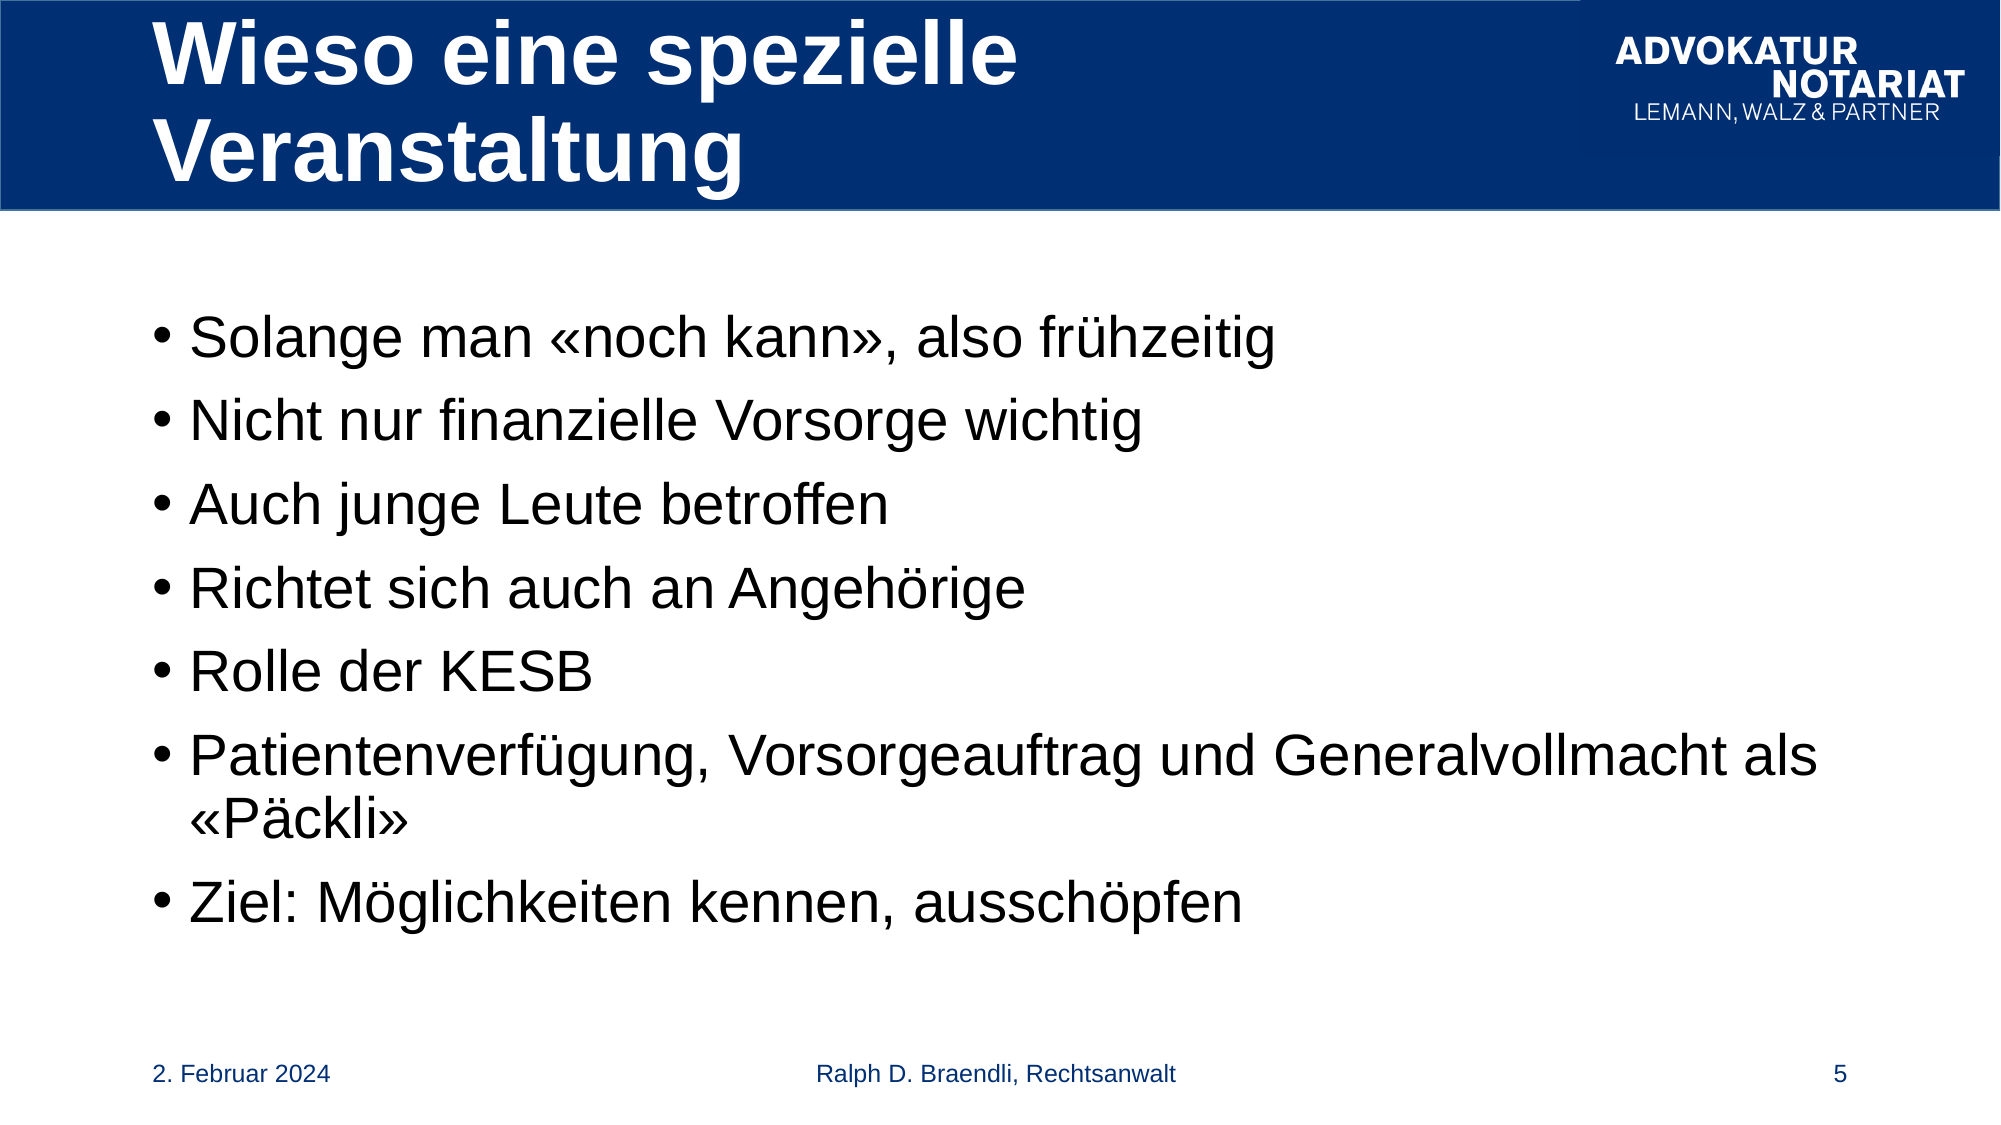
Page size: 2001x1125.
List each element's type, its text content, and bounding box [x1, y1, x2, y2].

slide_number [137, 1042, 588, 1103]
title Wieso eine spezielle Veranstaltung [137, 0, 1446, 209]
list Solange man «noch kann», also frühzeitig Nicht nur finanzielle Vorsorge wichtig Auch junge Leute betroffen Richtet sich auch an Angehörige Rolle der KESB Patientenverfügung, Vorsorgeauftrag und Generalvollmacht als «Päckli» Ziel: Möglichkeiten kennen, ausschöpfen [137, 299, 1863, 1014]
footer Ralph D. Braendli, Rechtsanwalt [662, 1042, 1338, 1103]
slide_number 5 [1412, 1042, 1863, 1103]
picture [1580, 0, 2000, 156]
